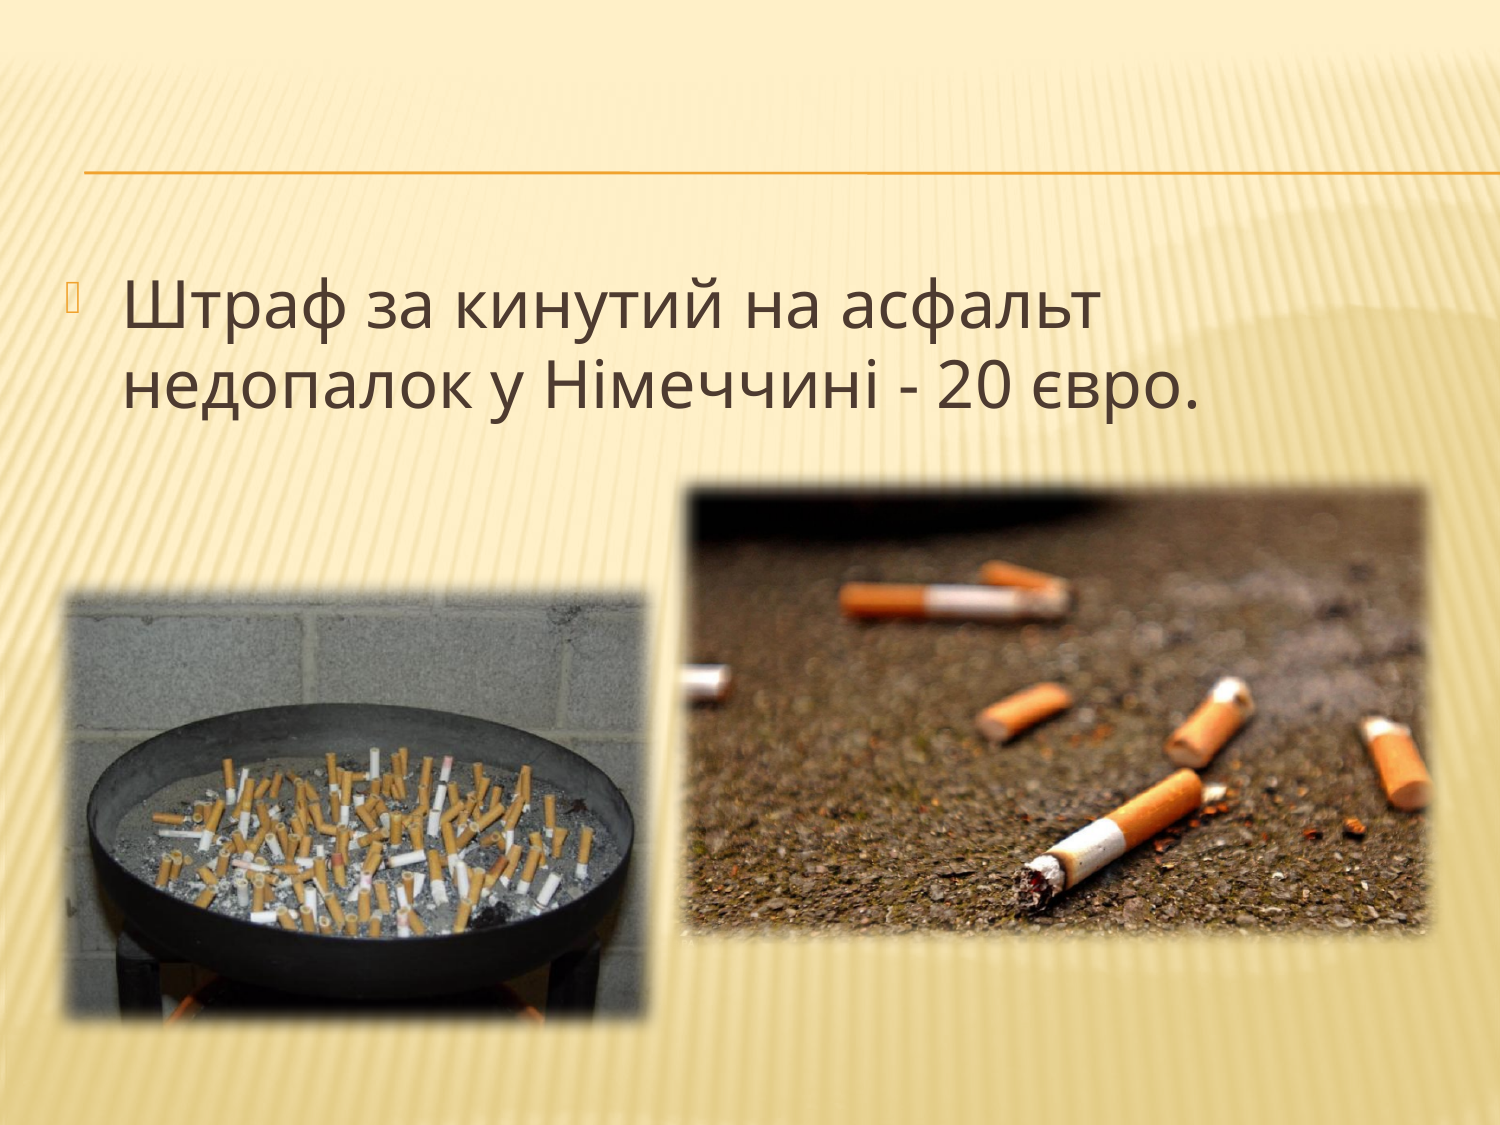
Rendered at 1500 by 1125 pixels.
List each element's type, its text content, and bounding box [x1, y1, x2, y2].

picture [667, 468, 1445, 950]
list Штраф за кинутий на асфальт недопалок у Німеччині - 20 євро. [50, 254, 1475, 998]
picture [46, 573, 665, 1038]
